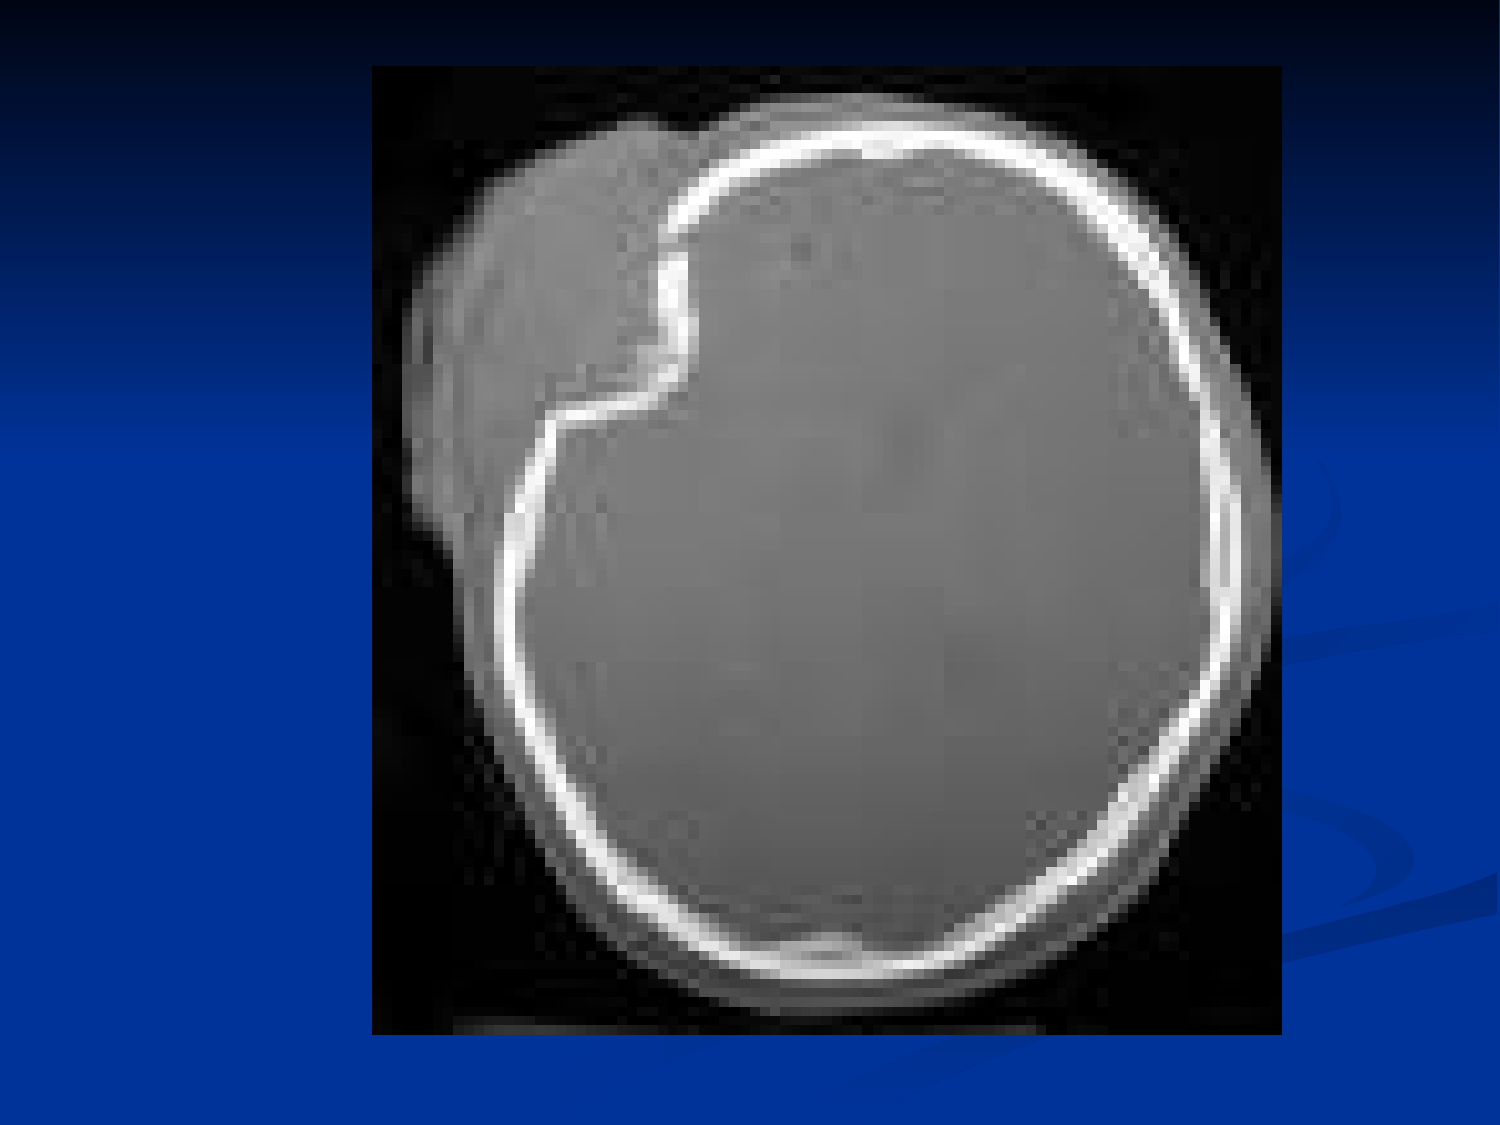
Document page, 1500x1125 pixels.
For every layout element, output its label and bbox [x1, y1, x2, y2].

picture [371, 66, 1282, 1036]
